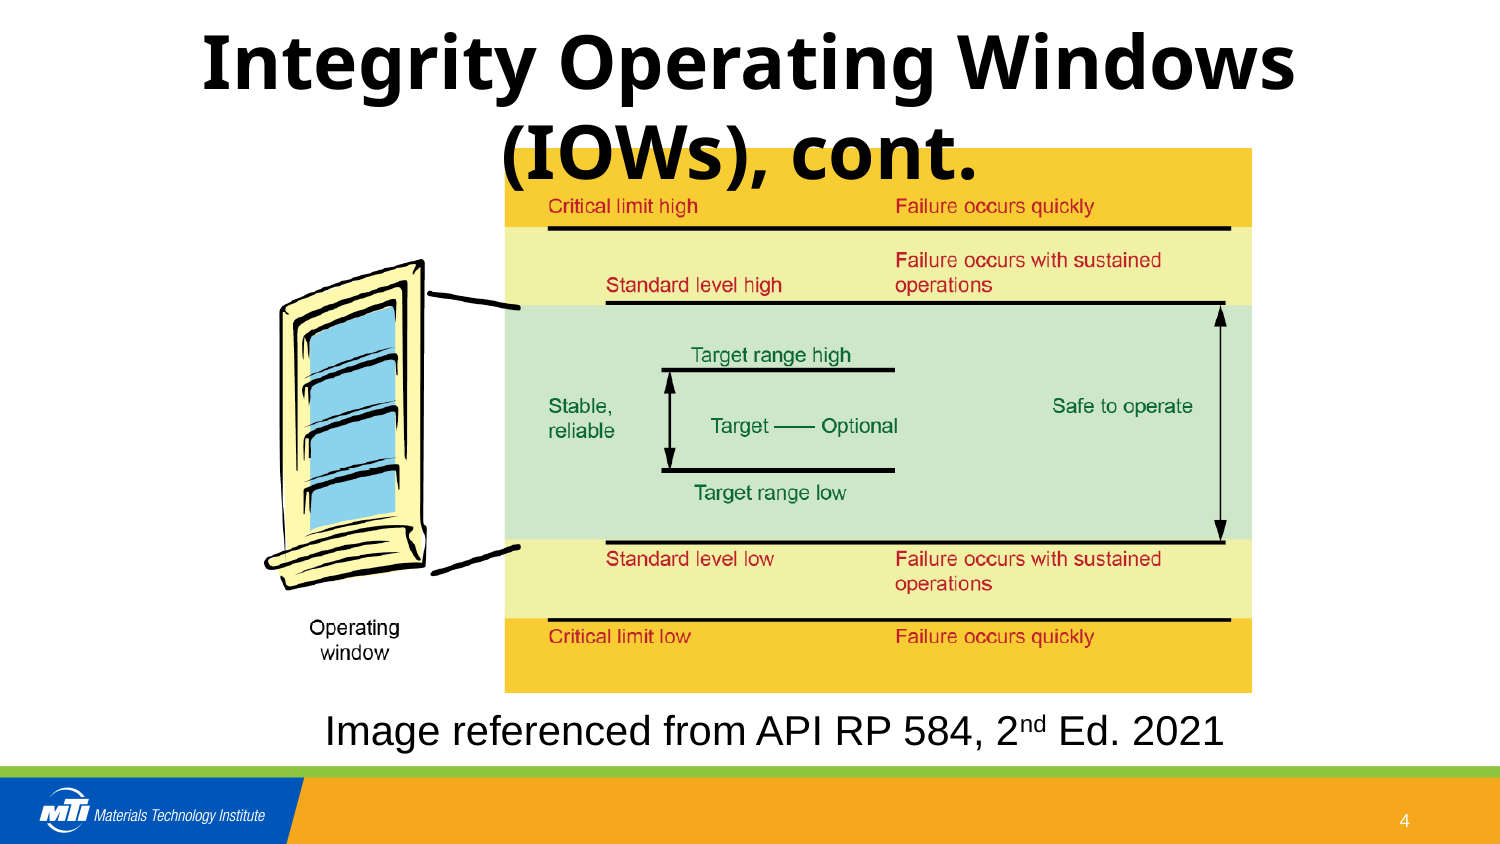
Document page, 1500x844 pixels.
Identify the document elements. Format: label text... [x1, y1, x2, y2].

title Integrity Operating Windows (IOWs), cont. [75, 34, 1425, 175]
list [236, 145, 1257, 699]
text_box Image referenced from API RP 584, 2nd Ed. 2021 [212, 697, 1338, 760]
slide_number 4 [1325, 796, 1425, 844]
picture [0, 0, 1500, 844]
